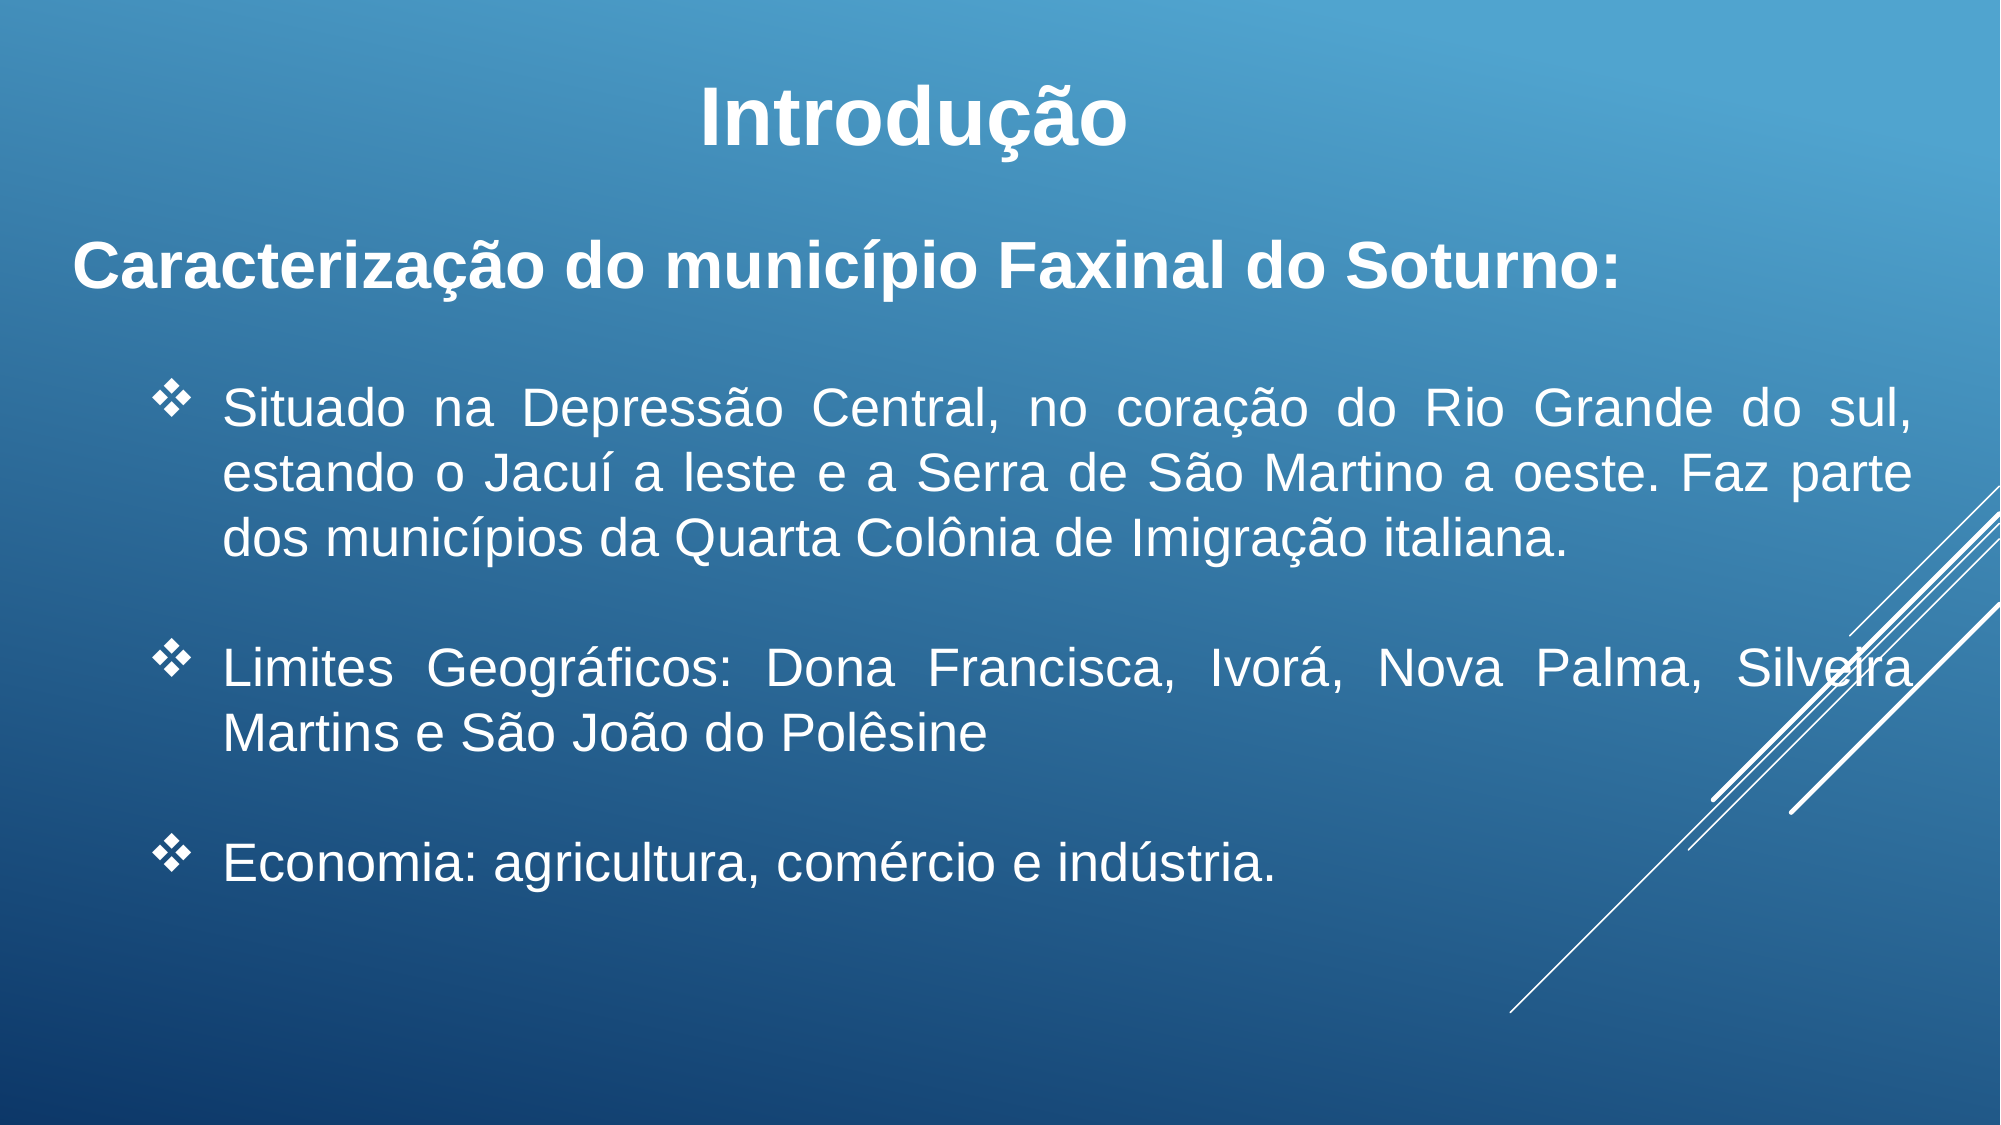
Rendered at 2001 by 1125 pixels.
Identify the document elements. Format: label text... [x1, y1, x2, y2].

text_box Introdução [684, 54, 1145, 134]
text_box Caracterização do município Faxinal do Soturno: Situado na Depressão Central, no coração do Rio Grande do sul, estando o Jacuí a leste e a Serra de São Martino a oeste. Faz parte dos municípios da Quarta Colônia de Imigração italiana. Limites Geográficos: Dona Francisca, Ivorá, Nova Palma, Silveira Martins e São João do Polêsine Economia: agricultura, comércio e indústria. [57, 134, 1932, 1030]
